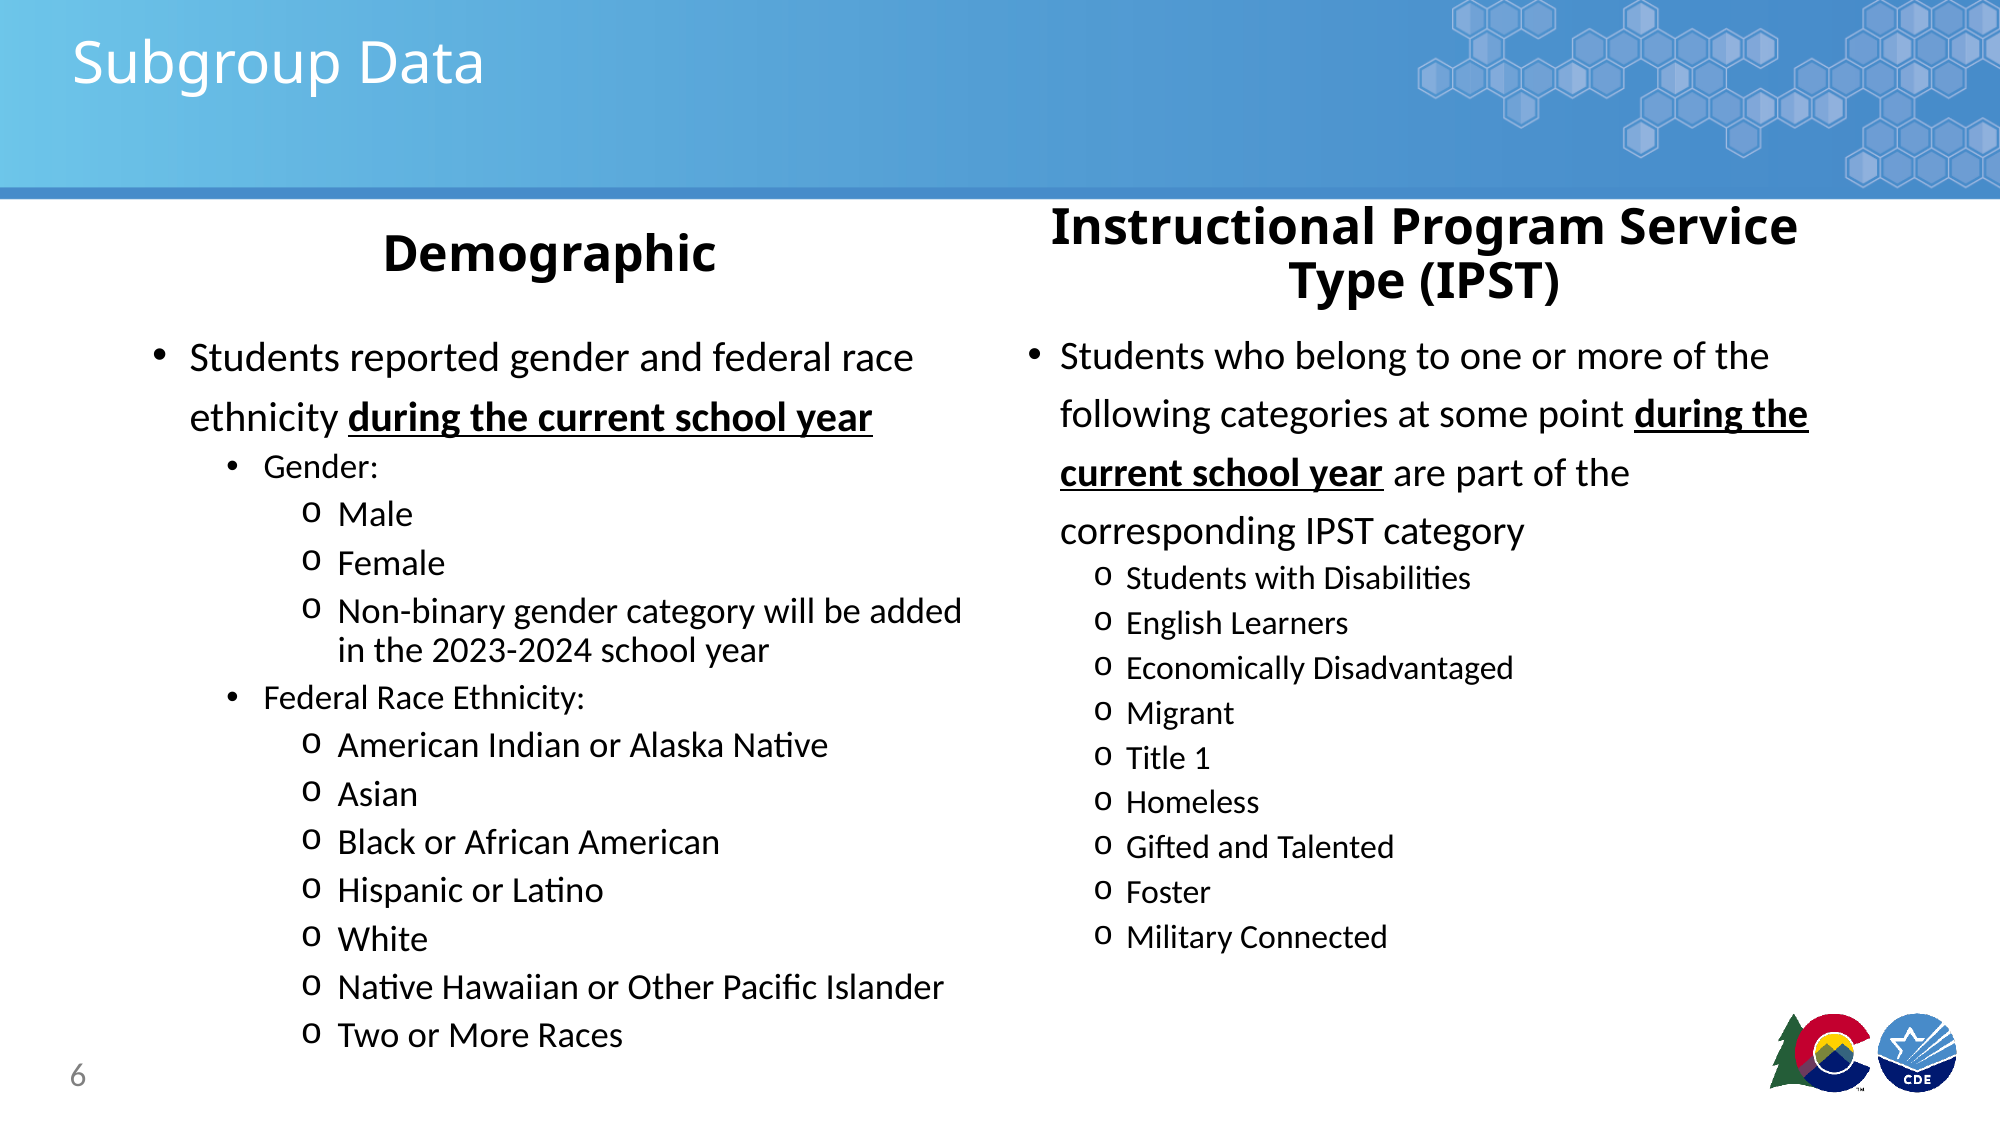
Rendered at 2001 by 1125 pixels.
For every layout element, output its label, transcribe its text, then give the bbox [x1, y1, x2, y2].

slide_number 6 [54, 1042, 505, 1103]
picture [1768, 1012, 1957, 1093]
list Demographic [125, 198, 975, 312]
title Subgroup Data [72, 33, 1396, 182]
list Instructional Program Service Type (IPST) [999, 198, 1850, 312]
picture [0, 0, 2000, 200]
list Students reported gender and federal race ethnicity during the current school year Gender: Male Female Non-binary gender category will be added in the 2023-2024 school year Federal Race Ethnicity: American Indian or Alaska Native Asian Black or African American Hispanic or Latino White Native Hawaiian or Other Pacific Islander Two or More Races [137, 311, 988, 1078]
list Students who belong to one or more of the following categories at some point during the current school year are part of the corresponding IPST category Students with Disabilities English Learners Economically Disadvantaged Migrant Title 1 Homeless Gifted and Talented Foster Military Connected [1012, 311, 1863, 969]
